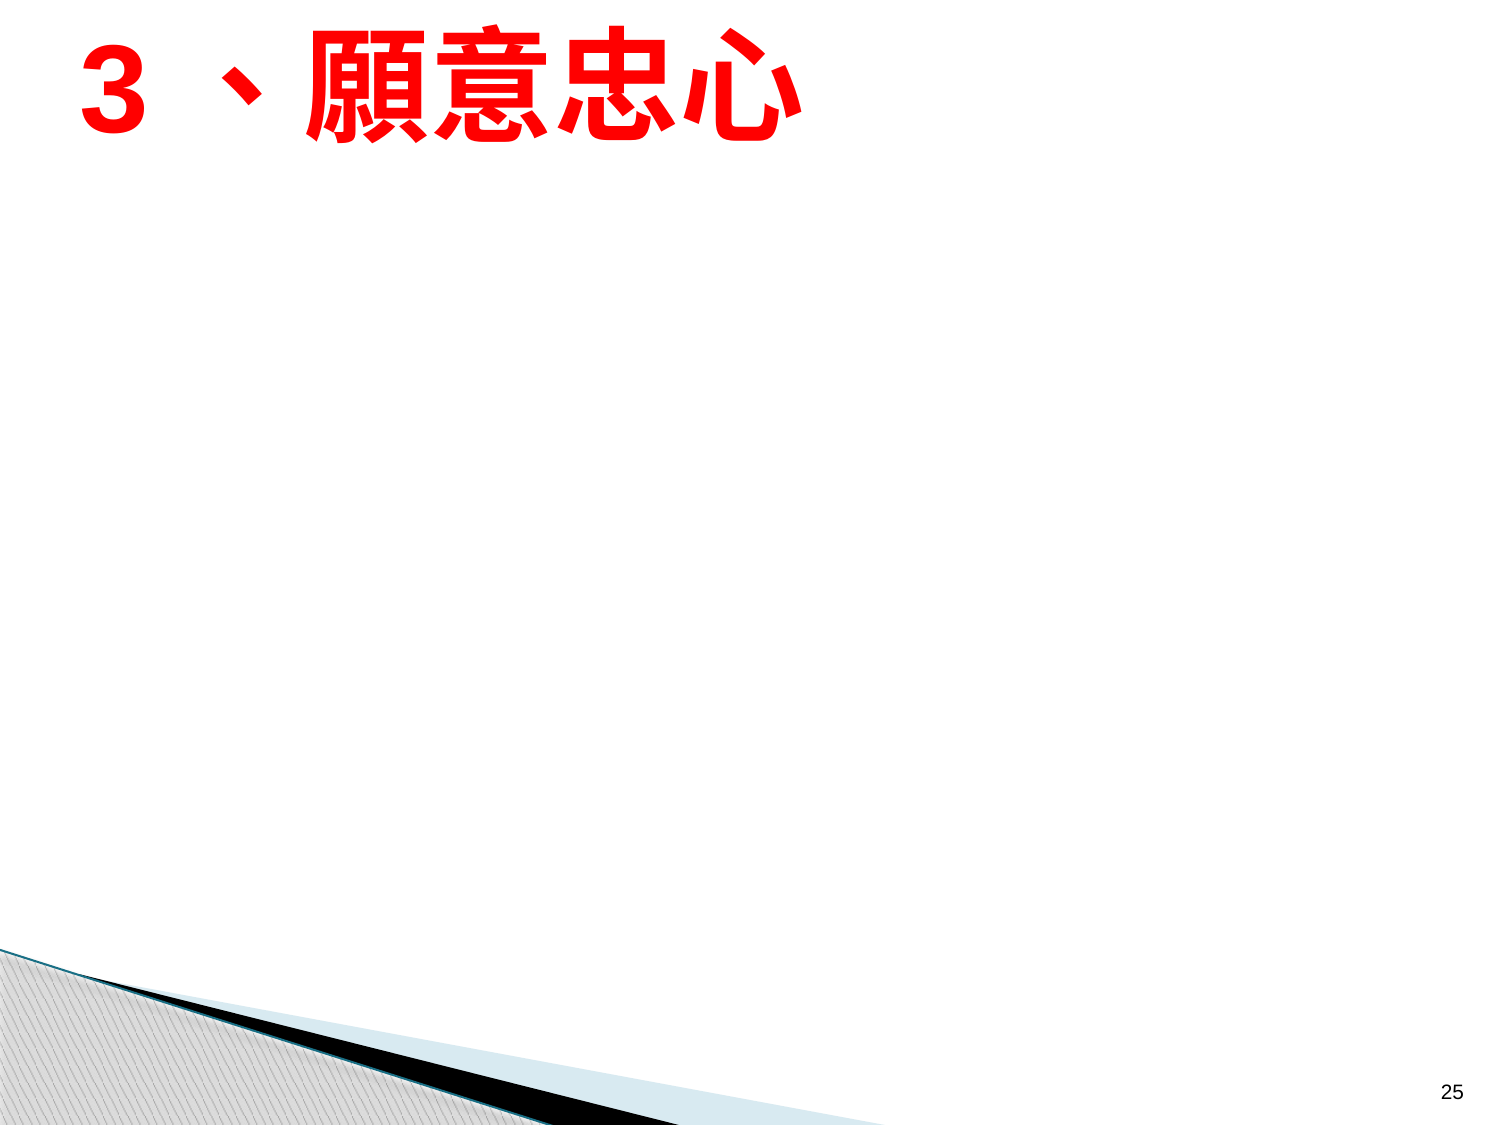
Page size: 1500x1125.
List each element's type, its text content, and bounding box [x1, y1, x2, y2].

slide_number 25 [1418, 1051, 1479, 1112]
text_box 3、願意忠心 [64, 0, 1447, 165]
